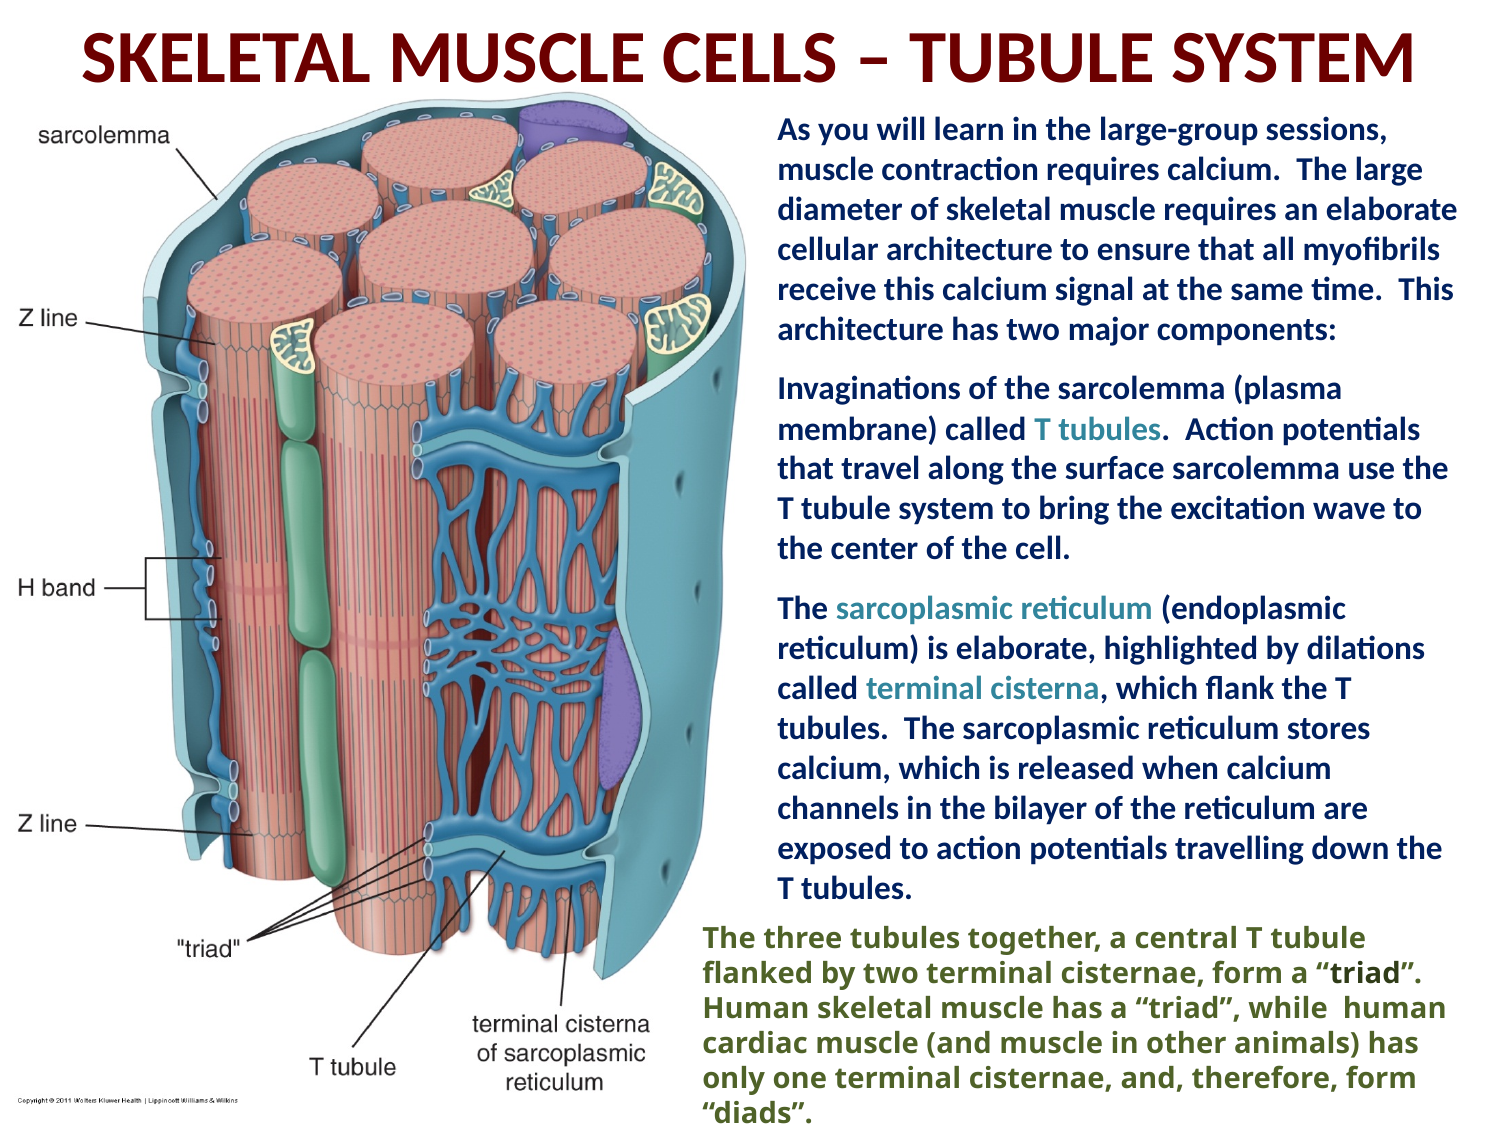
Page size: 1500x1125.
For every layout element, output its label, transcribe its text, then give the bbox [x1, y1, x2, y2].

text_box The three tubules together, a central T tubule flanked by two terminal cisternae, form a “triad”. Human skeletal muscle has a “triad”, while human cardiac muscle (and muscle in other animals) has only one terminal cisternae, and, therefore, form “diads”. [687, 912, 1475, 1125]
text_box SKELETAL MUSCLE CELLS – TUBULE SYSTEM [66, 0, 1434, 105]
text_box As you will learn in the large-group sessions, muscle contraction requires calcium. The large diameter of skeletal muscle requires an elaborate cellular architecture to ensure that all myofibrils receive this calcium signal at the same time. This architecture has two major components: Invaginations of the sarcolemma (plasma membrane) called T tubules. Action potentials that travel along the surface sarcolemma use the T tubule system to bring the excitation wave to the center of the cell. The sarcoplasmic reticulum (endoplasmic reticulum) is elaborate, highlighted by dilations called terminal cisterna, which flank the T tubules. The sarcoplasmic reticulum stores calcium, which is released when calcium channels in the bilayer of the reticulum are exposed to action potentials travelling down the T tubules. [762, 99, 1475, 912]
picture [13, 87, 751, 1107]
